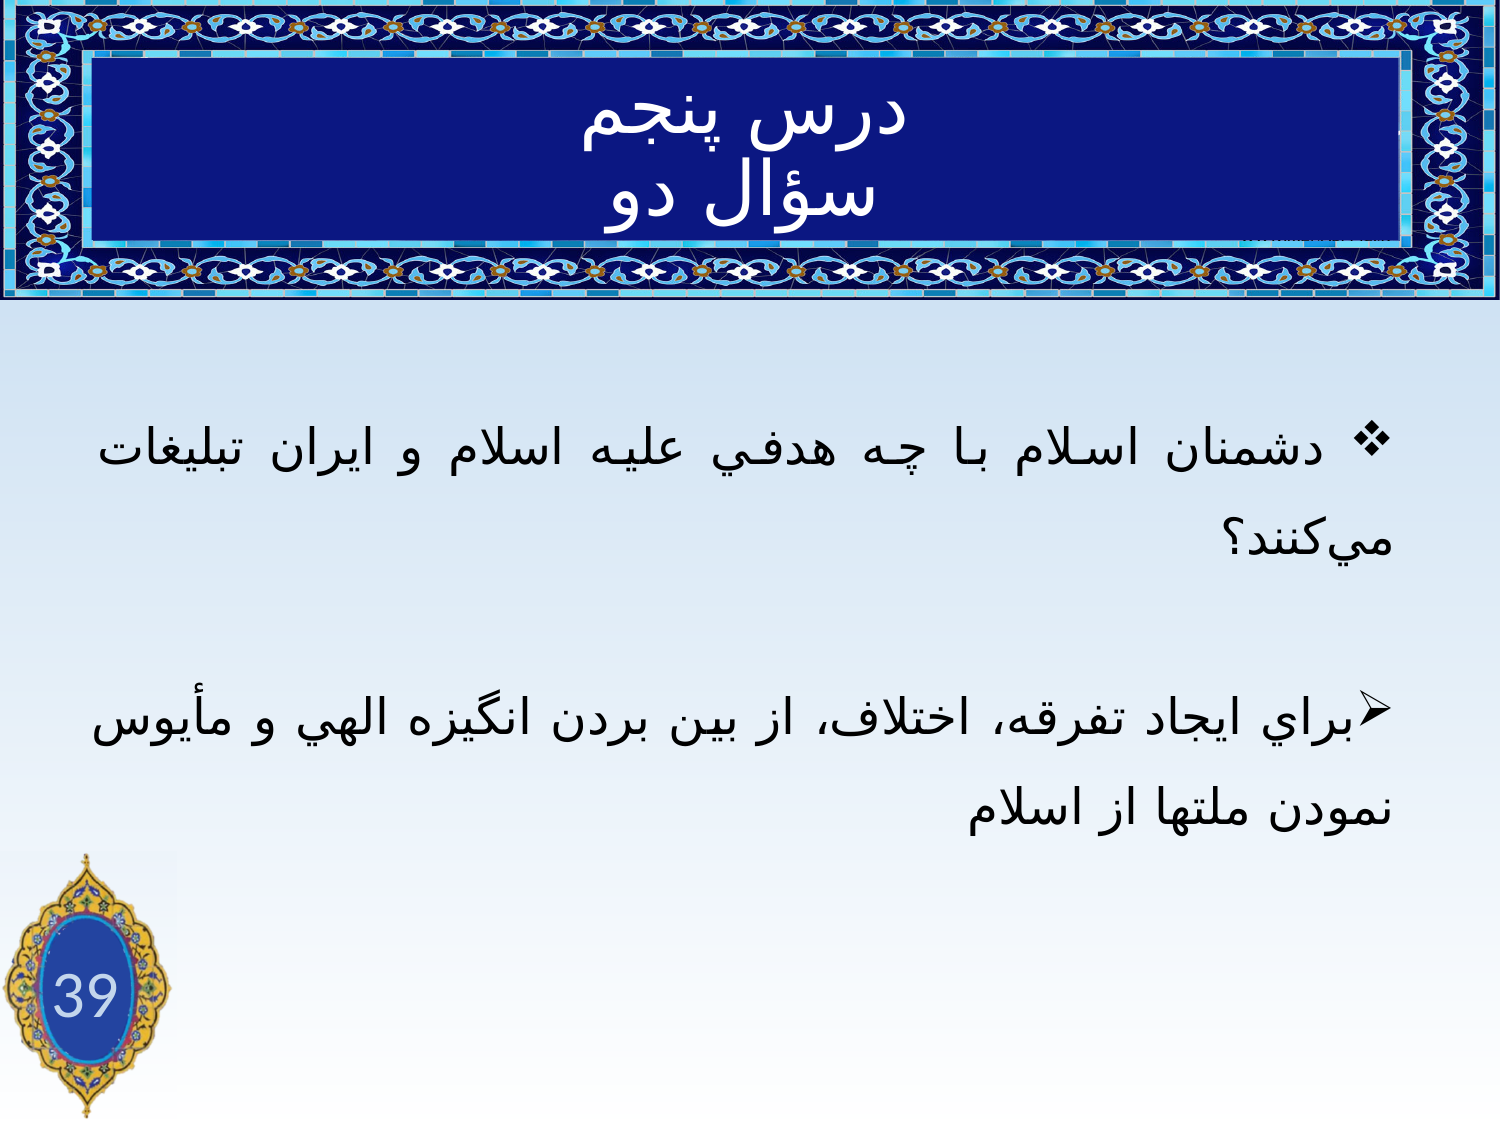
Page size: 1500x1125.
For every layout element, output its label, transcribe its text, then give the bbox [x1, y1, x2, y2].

text_box دشمنان اسلام با چه هدفي عليه اسلام و ايران تبليغات مي‌كنند؟ براي ايجاد تفرقه، اختلاف، از بين بردن انگيزه الهي و مأيوس نمودن ملتها از اسلام [74, 377, 1410, 842]
title درس پنجم سؤال دو [91, 59, 1397, 240]
picture [0, 0, 1500, 300]
picture [0, 851, 177, 1125]
